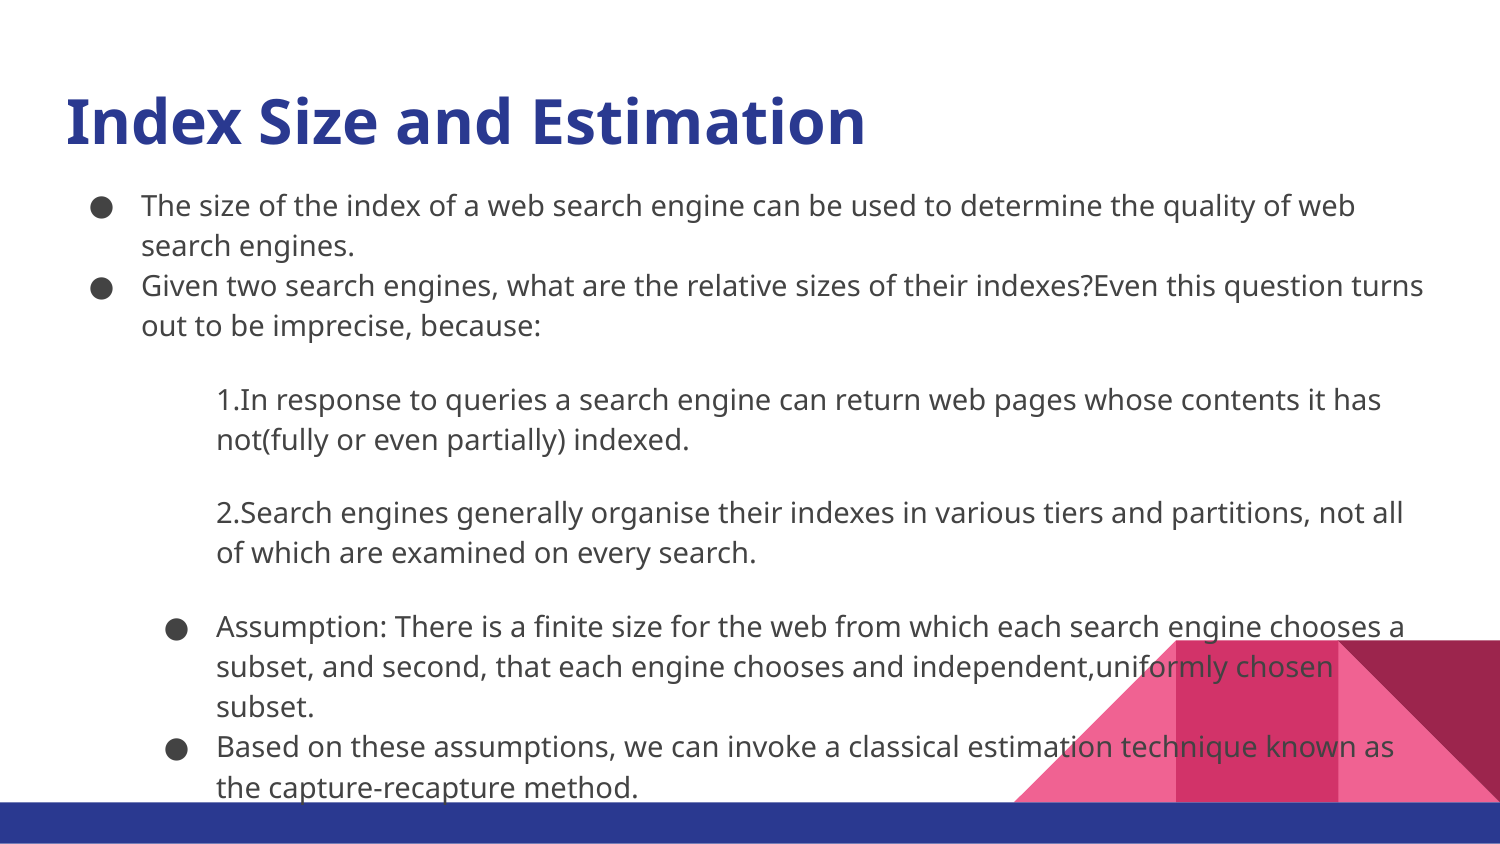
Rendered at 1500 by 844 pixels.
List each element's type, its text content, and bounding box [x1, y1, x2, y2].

list The size of the index of a web search engine can be used to determine the quality of web search engines. Given two search engines, what are the relative sizes of their indexes?Even this question turns out to be imprecise, because: 1.In response to queries a search engine can return web pages whose contents it has not(fully or even partially) indexed. 2.Search engines generally organise their indexes in various tiers and partitions, not all of which are examined on every search. Assumption: There is a finite size for the web from which each search engine chooses a subset, and second, that each engine chooses and independent,uniformly chosen subset. Based on these assumptions, we can invoke a classical estimation technique known as the capture-recapture method. [51, 166, 1449, 808]
title Index Size and Estimation [51, 67, 1449, 166]
